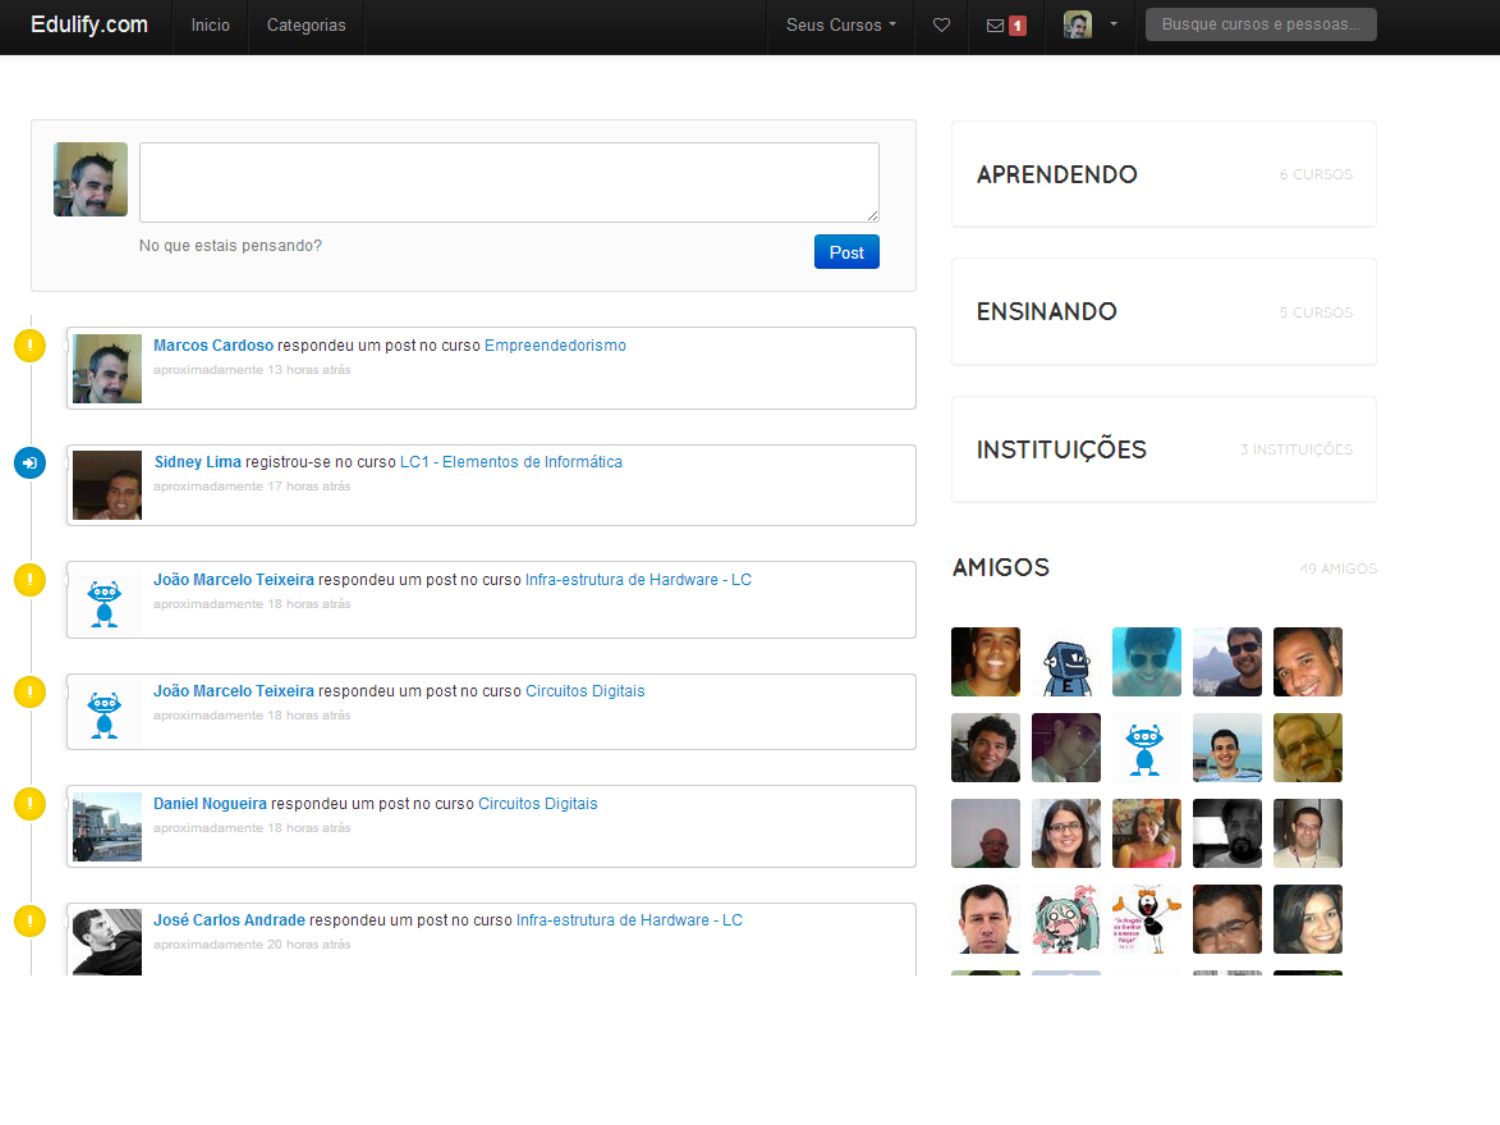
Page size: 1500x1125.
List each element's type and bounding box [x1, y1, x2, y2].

picture [0, 0, 1500, 983]
